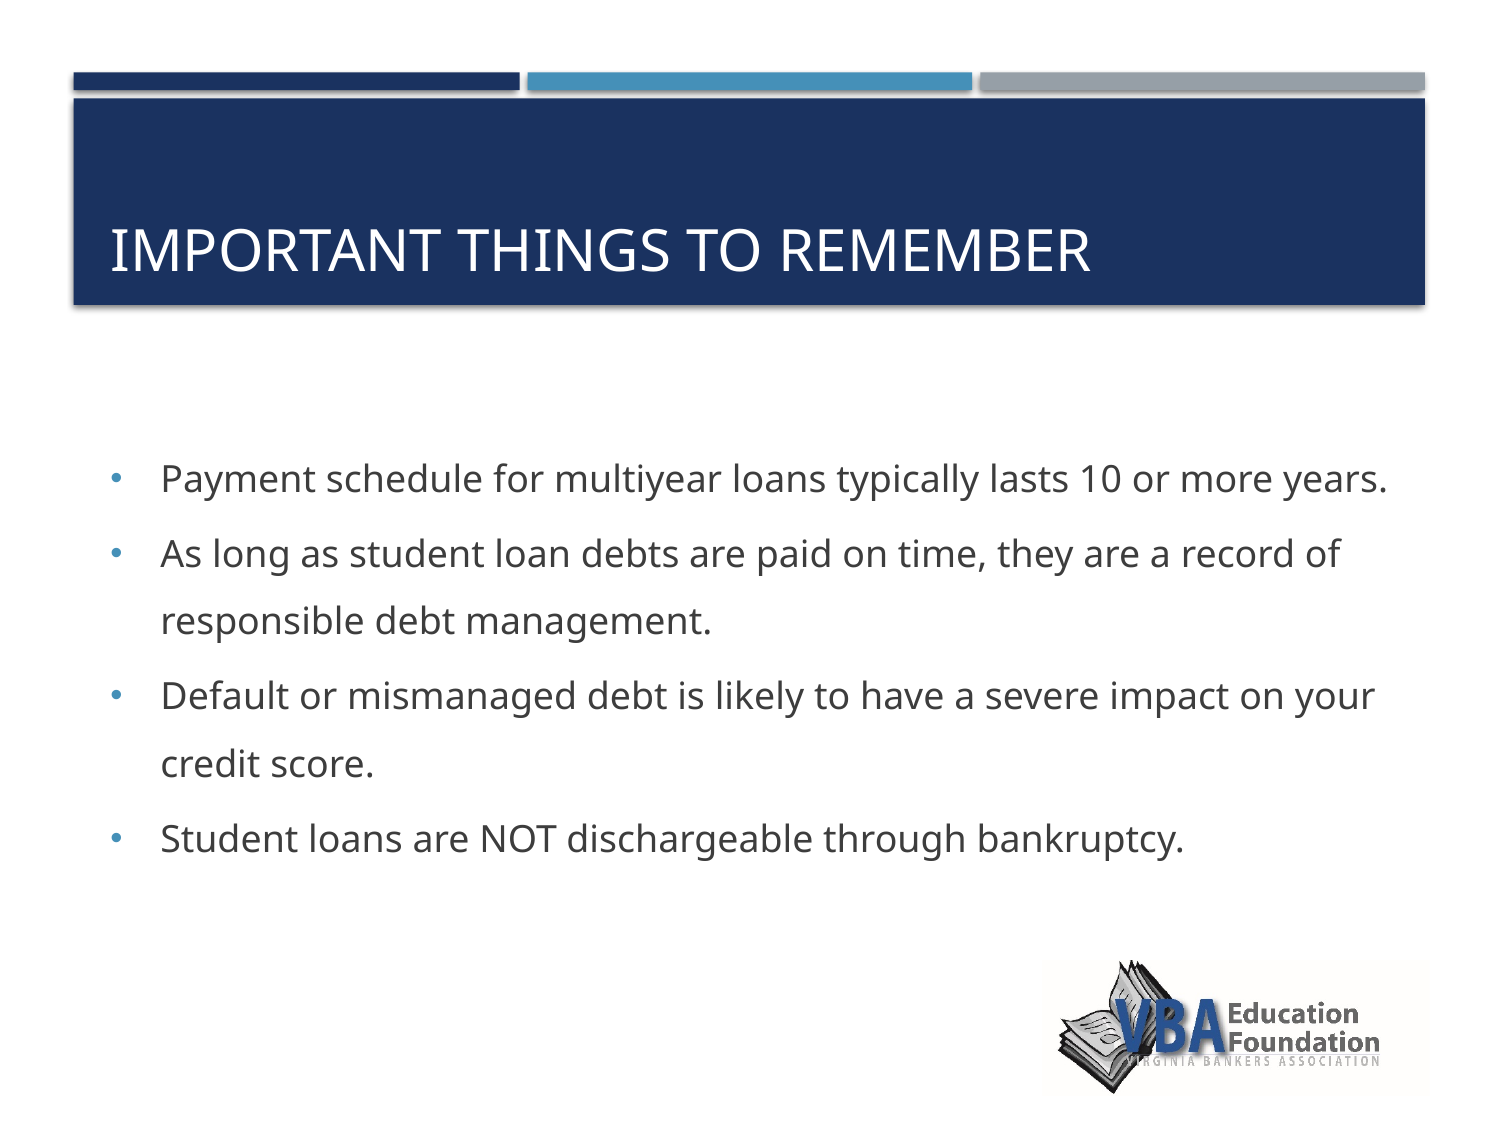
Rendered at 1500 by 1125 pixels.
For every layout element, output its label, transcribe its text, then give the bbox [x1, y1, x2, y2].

list Payment schedule for multiyear loans typically lasts 10 or more years. As long as student loan debts are paid on time, they are a record of responsible debt management. Default or mismanaged debt is likely to have a severe impact on your credit score. Student loans are NOT dischargeable through bankruptcy. [95, 312, 1406, 980]
picture [1041, 960, 1431, 1096]
title Important things to remember [95, 112, 1406, 291]
